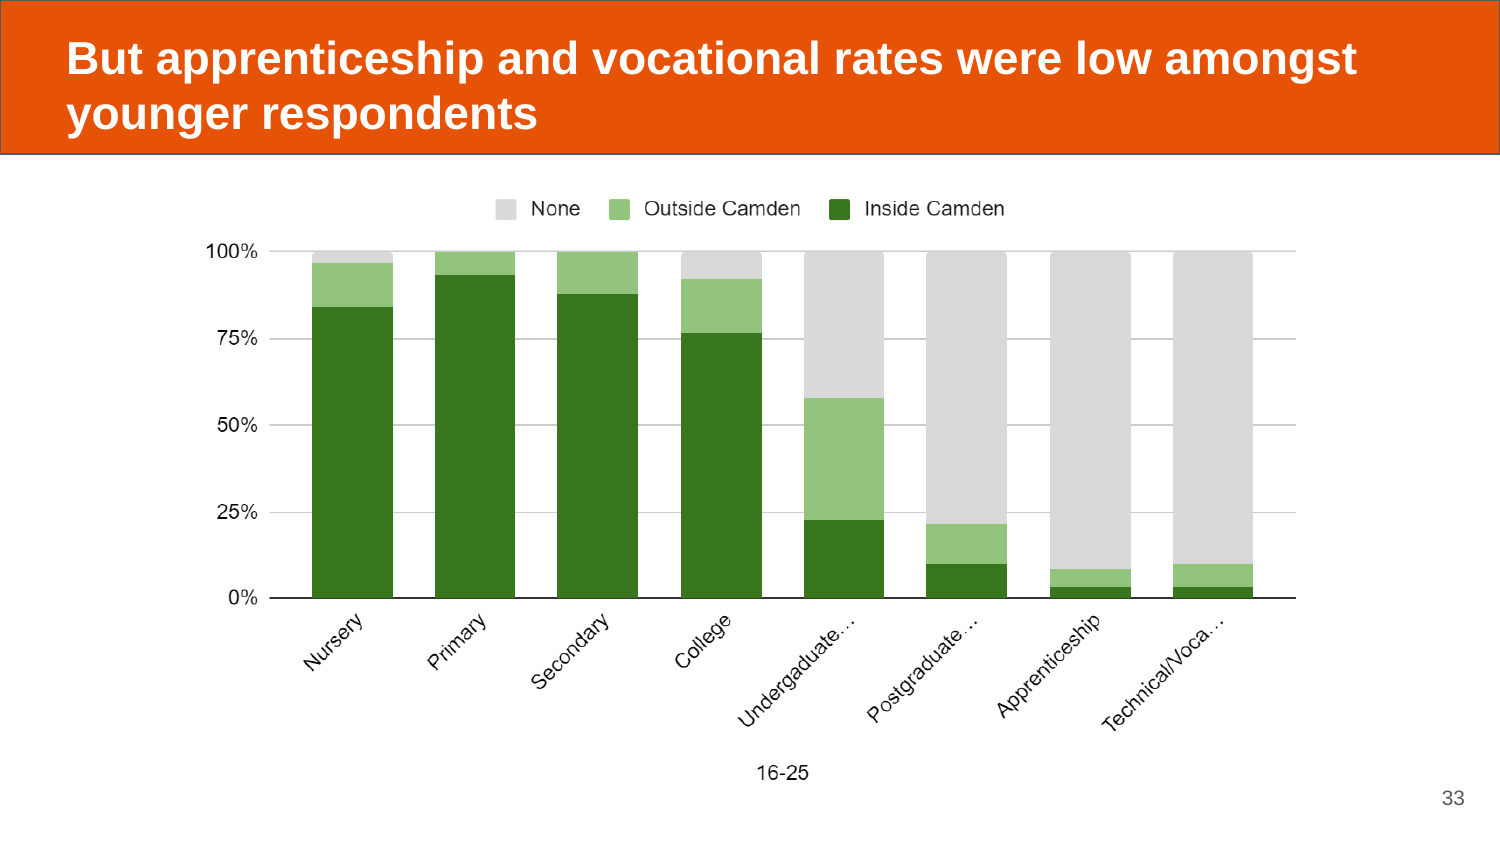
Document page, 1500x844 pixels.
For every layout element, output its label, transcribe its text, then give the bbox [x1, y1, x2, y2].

text_box [0, 0, 1500, 154]
picture [172, 166, 1328, 816]
slide_number ‹#› [1389, 764, 1480, 830]
title But apprenticeship and vocational rates were low amongst younger respondents [51, 13, 1449, 108]
